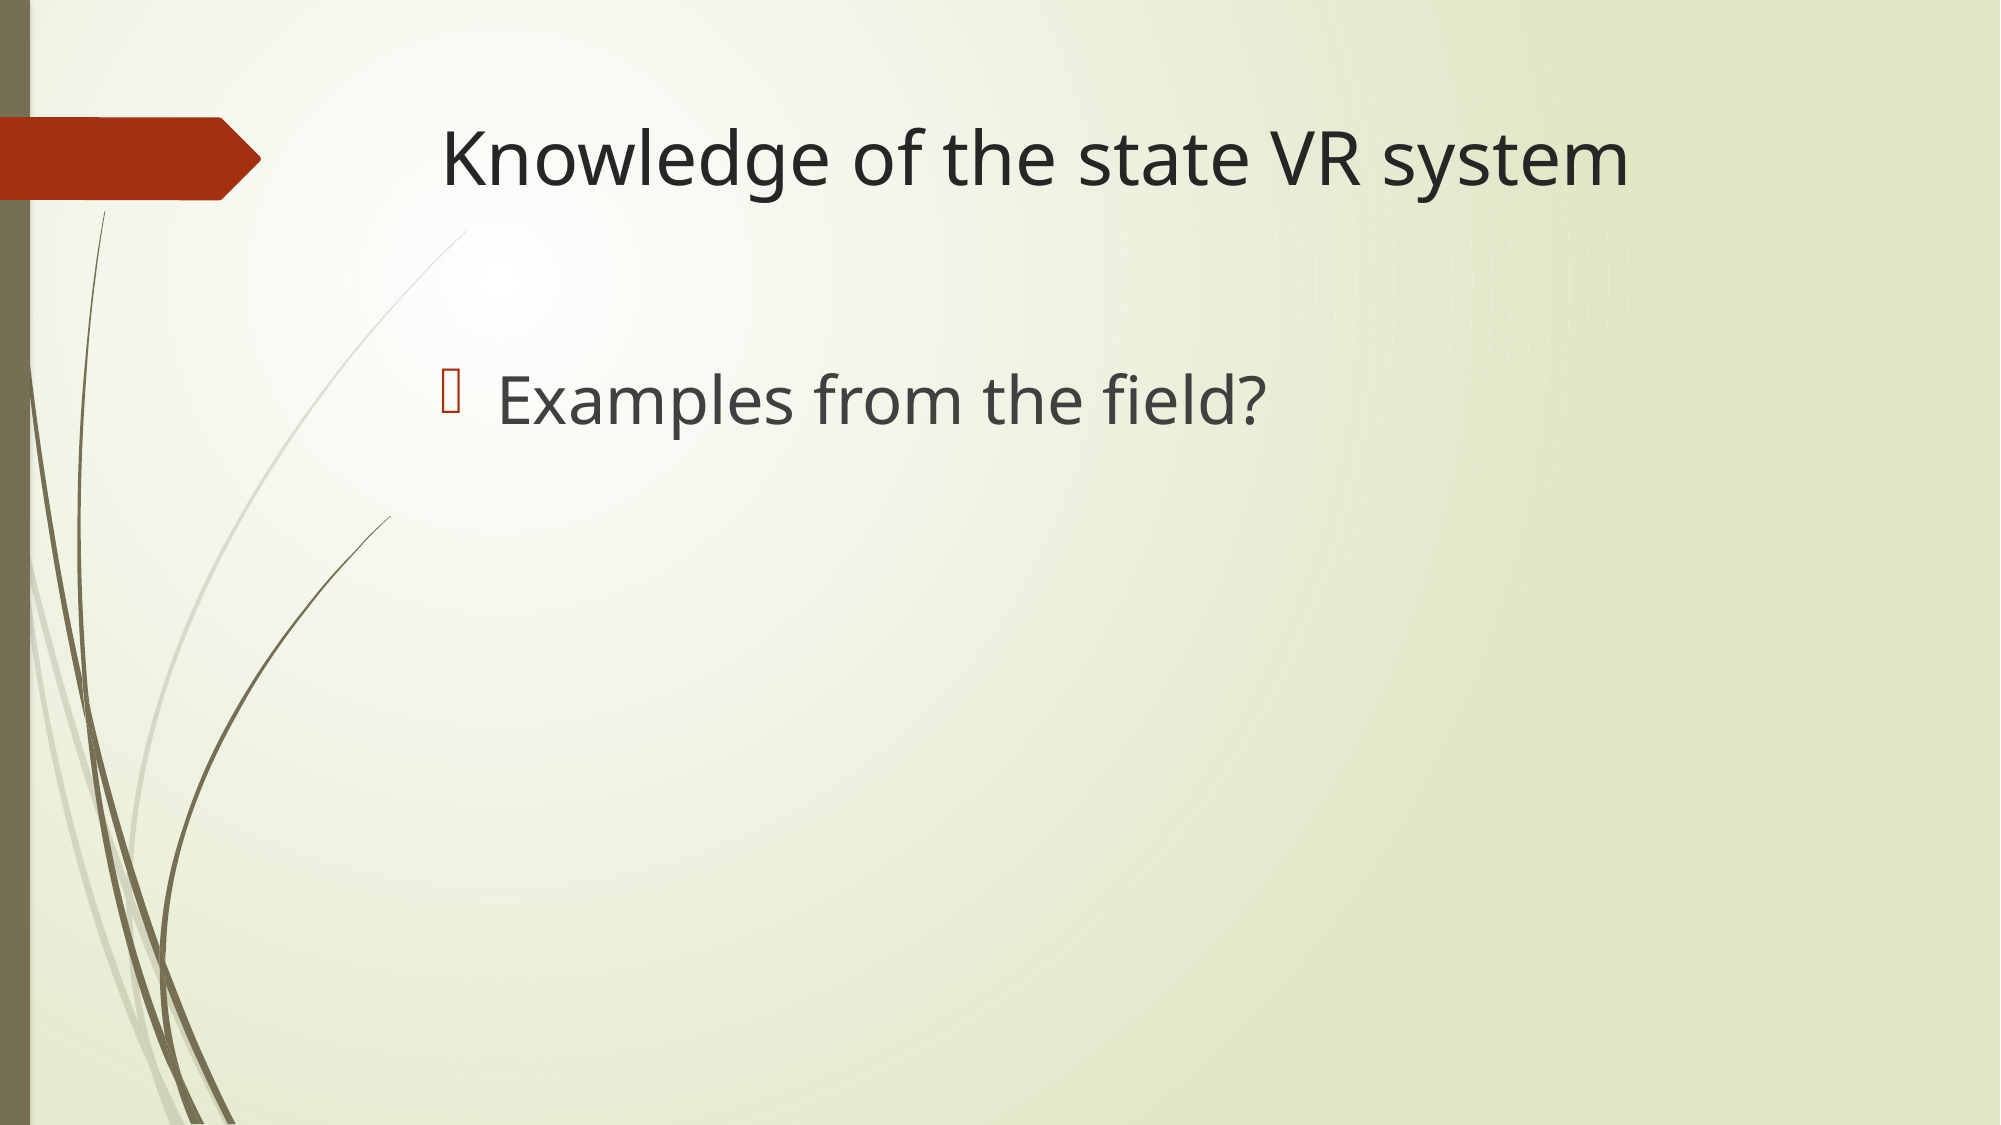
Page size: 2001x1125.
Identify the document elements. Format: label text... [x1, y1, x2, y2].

title Knowledge of the state VR system [425, 102, 1888, 313]
list Examples from the field? [424, 350, 1888, 970]
